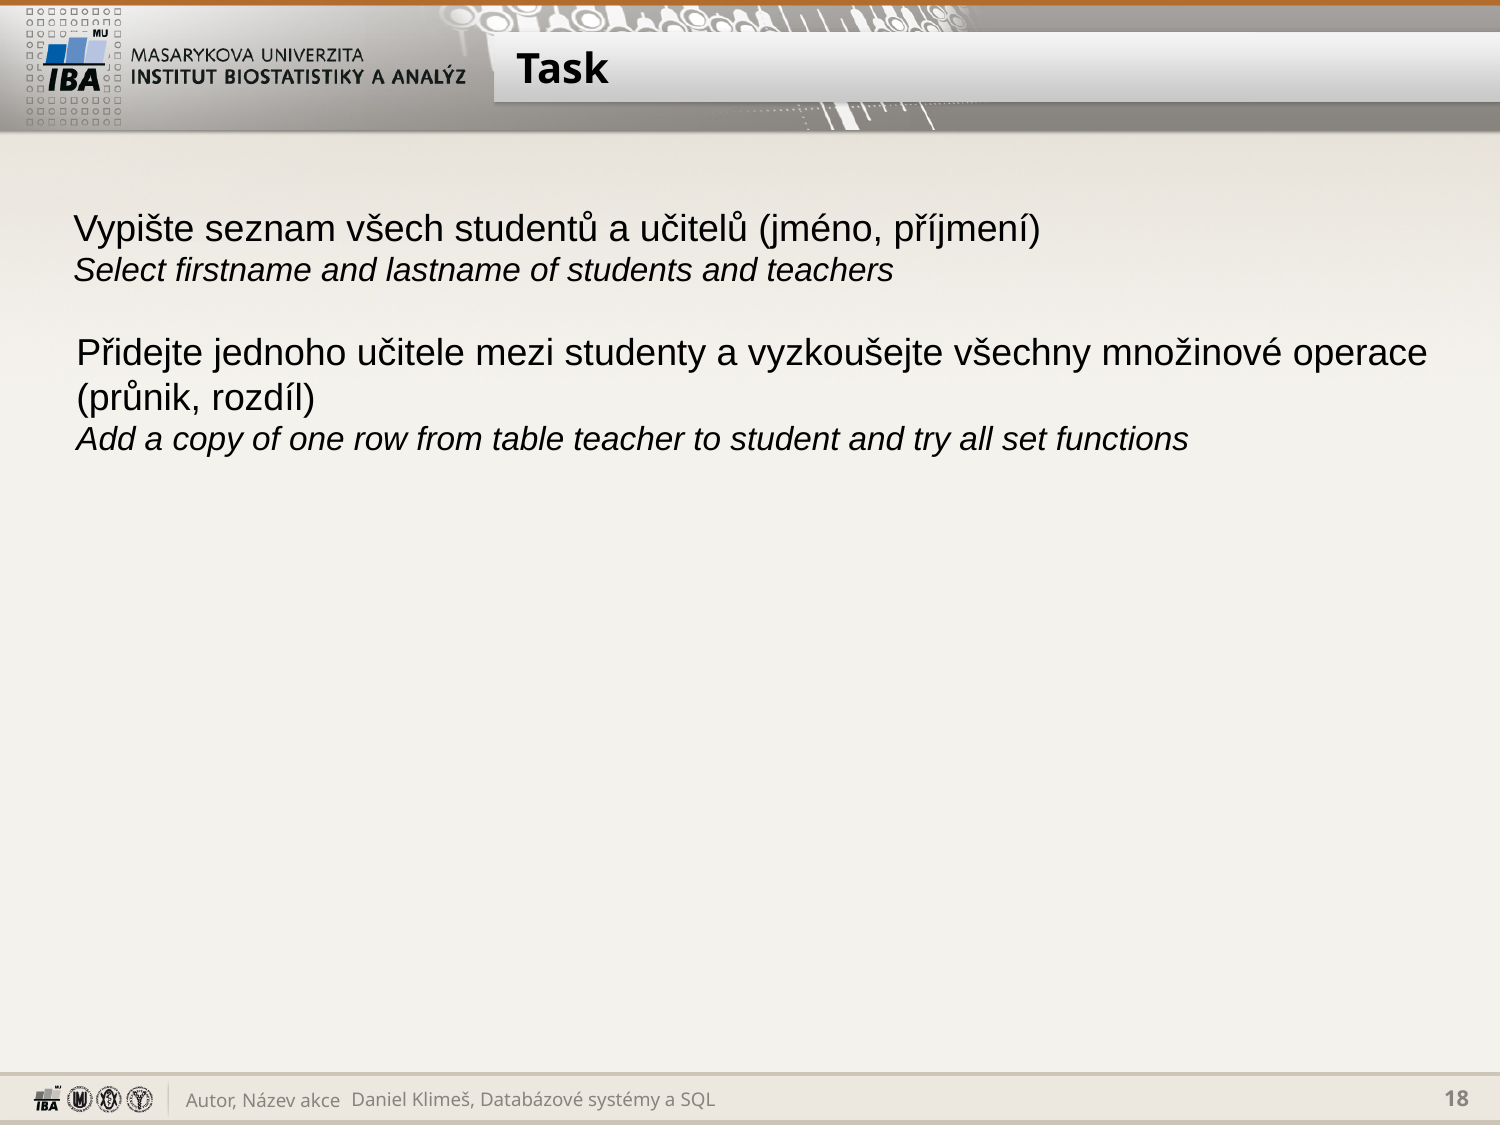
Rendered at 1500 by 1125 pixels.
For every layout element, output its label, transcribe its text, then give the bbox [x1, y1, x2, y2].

text_box Vypište seznam všech studentů a učitelů (jméno, příjmení) Select firstname and lastname of students and teachers [58, 196, 1057, 296]
footer Daniel Klimeš, Databázové systémy a SQL [336, 1079, 1341, 1124]
picture [0, 0, 1500, 1125]
title Task [501, 31, 1471, 104]
text_box Přidejte jednoho učitele mezi studenty a vyzkoušejte všechny množinové operace (průnik, rozdíl) Add a copy of one row from table teacher to student and try all set functions [61, 320, 1444, 465]
slide_number 18 [1340, 1080, 1485, 1118]
